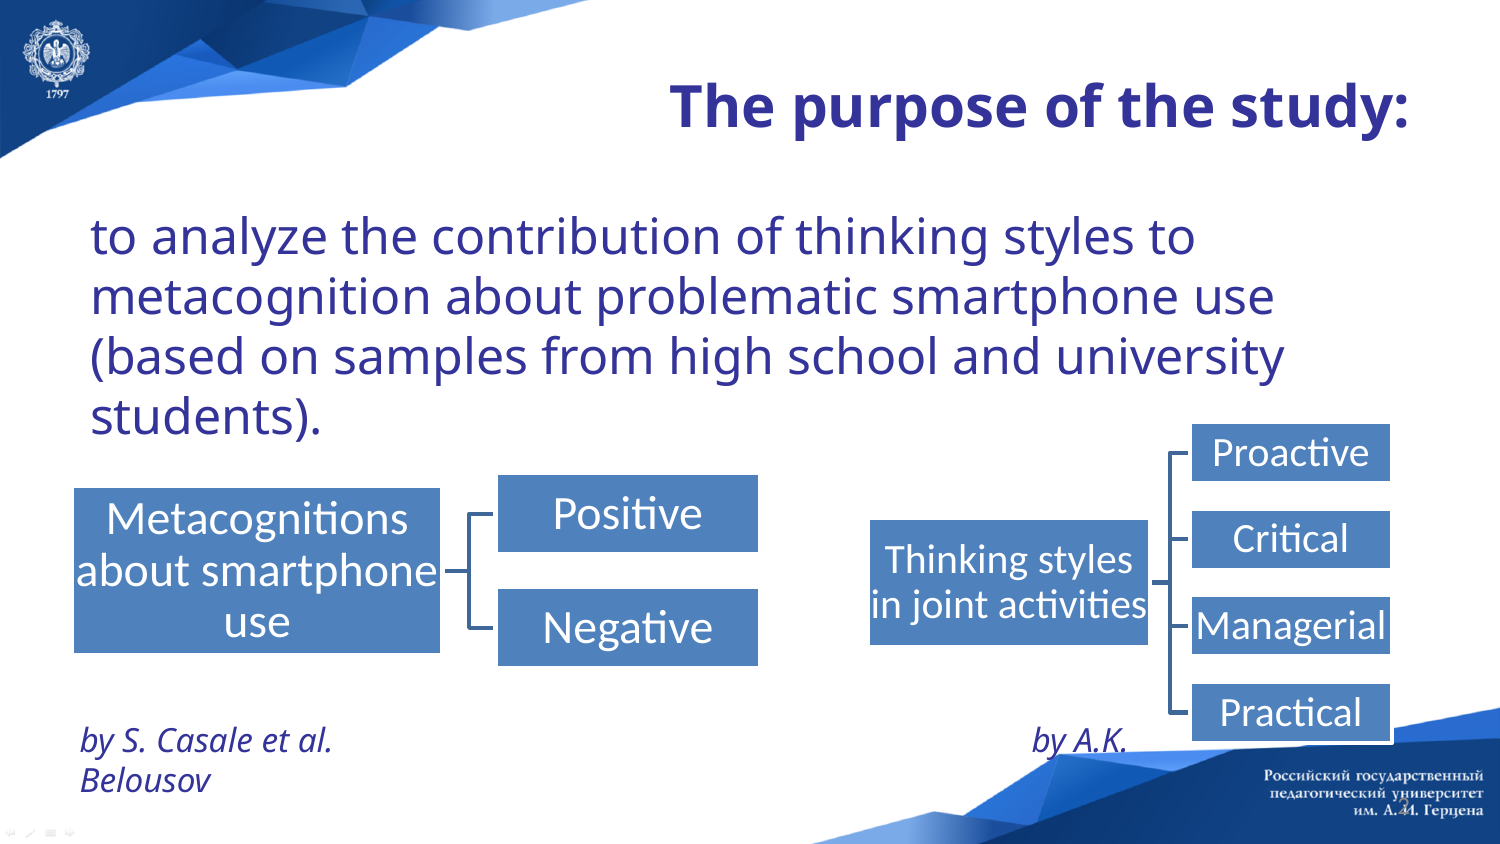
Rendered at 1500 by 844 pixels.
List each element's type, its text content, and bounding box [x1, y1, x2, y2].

title The purpose of the study: [75, 33, 1425, 175]
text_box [785, 421, 1475, 744]
picture [0, 0, 1500, 844]
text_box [71, 409, 761, 732]
text_box by S. Casale et al. by A.K. Belousov [64, 712, 1164, 807]
slide_number 2 [1074, 782, 1425, 827]
list to analyze the contribution of thinking styles to metacognition about problematic smartphone use (based on samples from high school and university students). [75, 196, 1425, 712]
